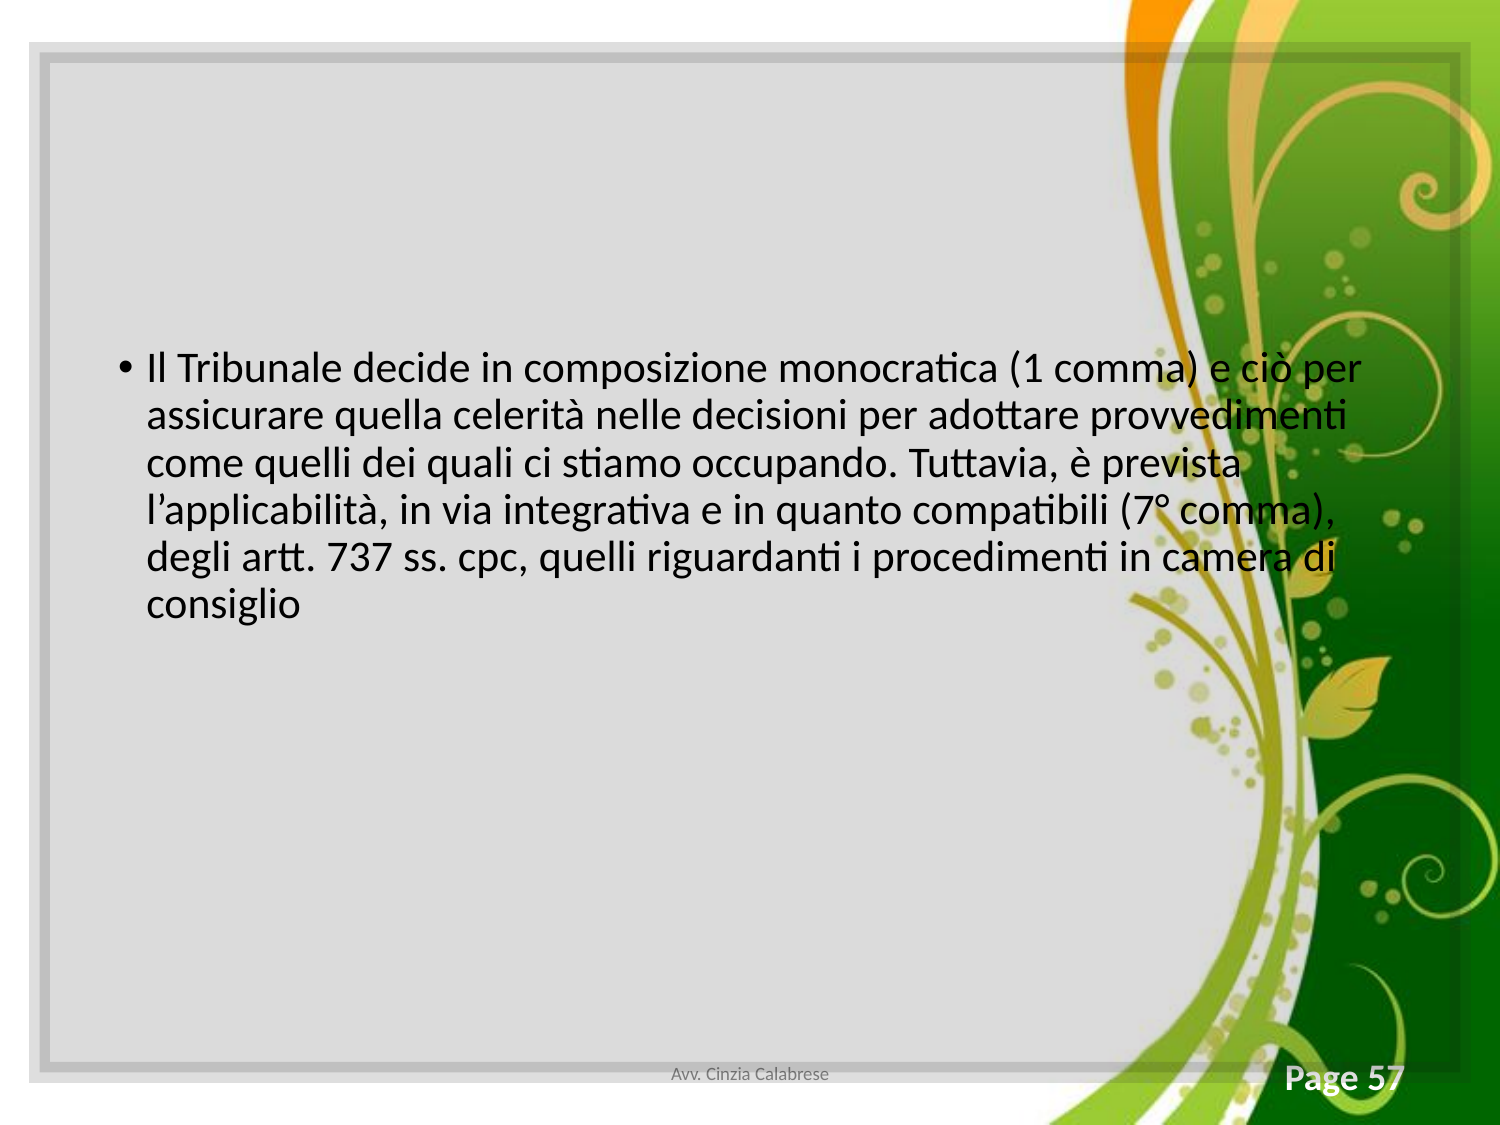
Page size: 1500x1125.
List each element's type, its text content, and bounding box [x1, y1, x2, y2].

text_box [38, 51, 1461, 1073]
picture [0, 0, 1500, 1125]
list Il Tribunale decide in composizione monocratica (1 comma) e ciò per assicurare quella celerità nelle decisioni per adottare provvedimenti come quelli dei quali ci stiamo occupando. Tuttavia, è prevista l’applicabilità, in via integrativa e in quanto compatibili (7° comma), degli artt. 737 ss. cpc, quelli riguardanti i procedimenti in camera di consiglio [103, 337, 1397, 973]
footer Avv. Cinzia Calabrese [496, 1042, 1004, 1103]
